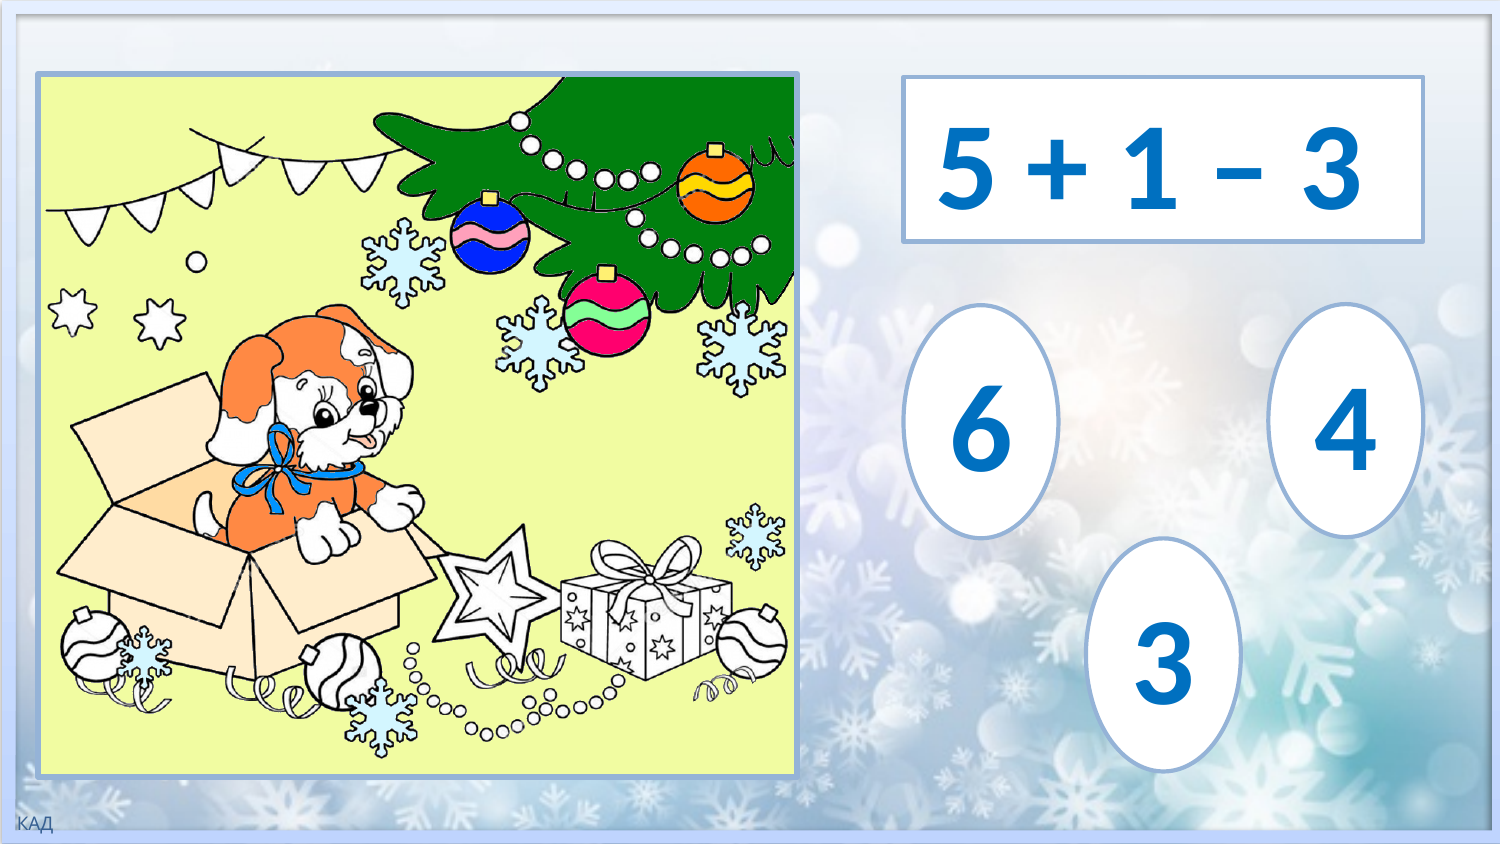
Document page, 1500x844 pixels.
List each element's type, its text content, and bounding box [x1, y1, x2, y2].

text_box 4 [1266, 301, 1426, 540]
text_box 3 [1083, 536, 1243, 774]
picture [43, 818, 49, 828]
picture [16, 14, 1492, 830]
text_box 5 + 1 – 3 [901, 75, 1425, 244]
text_box 6 [901, 303, 1061, 541]
